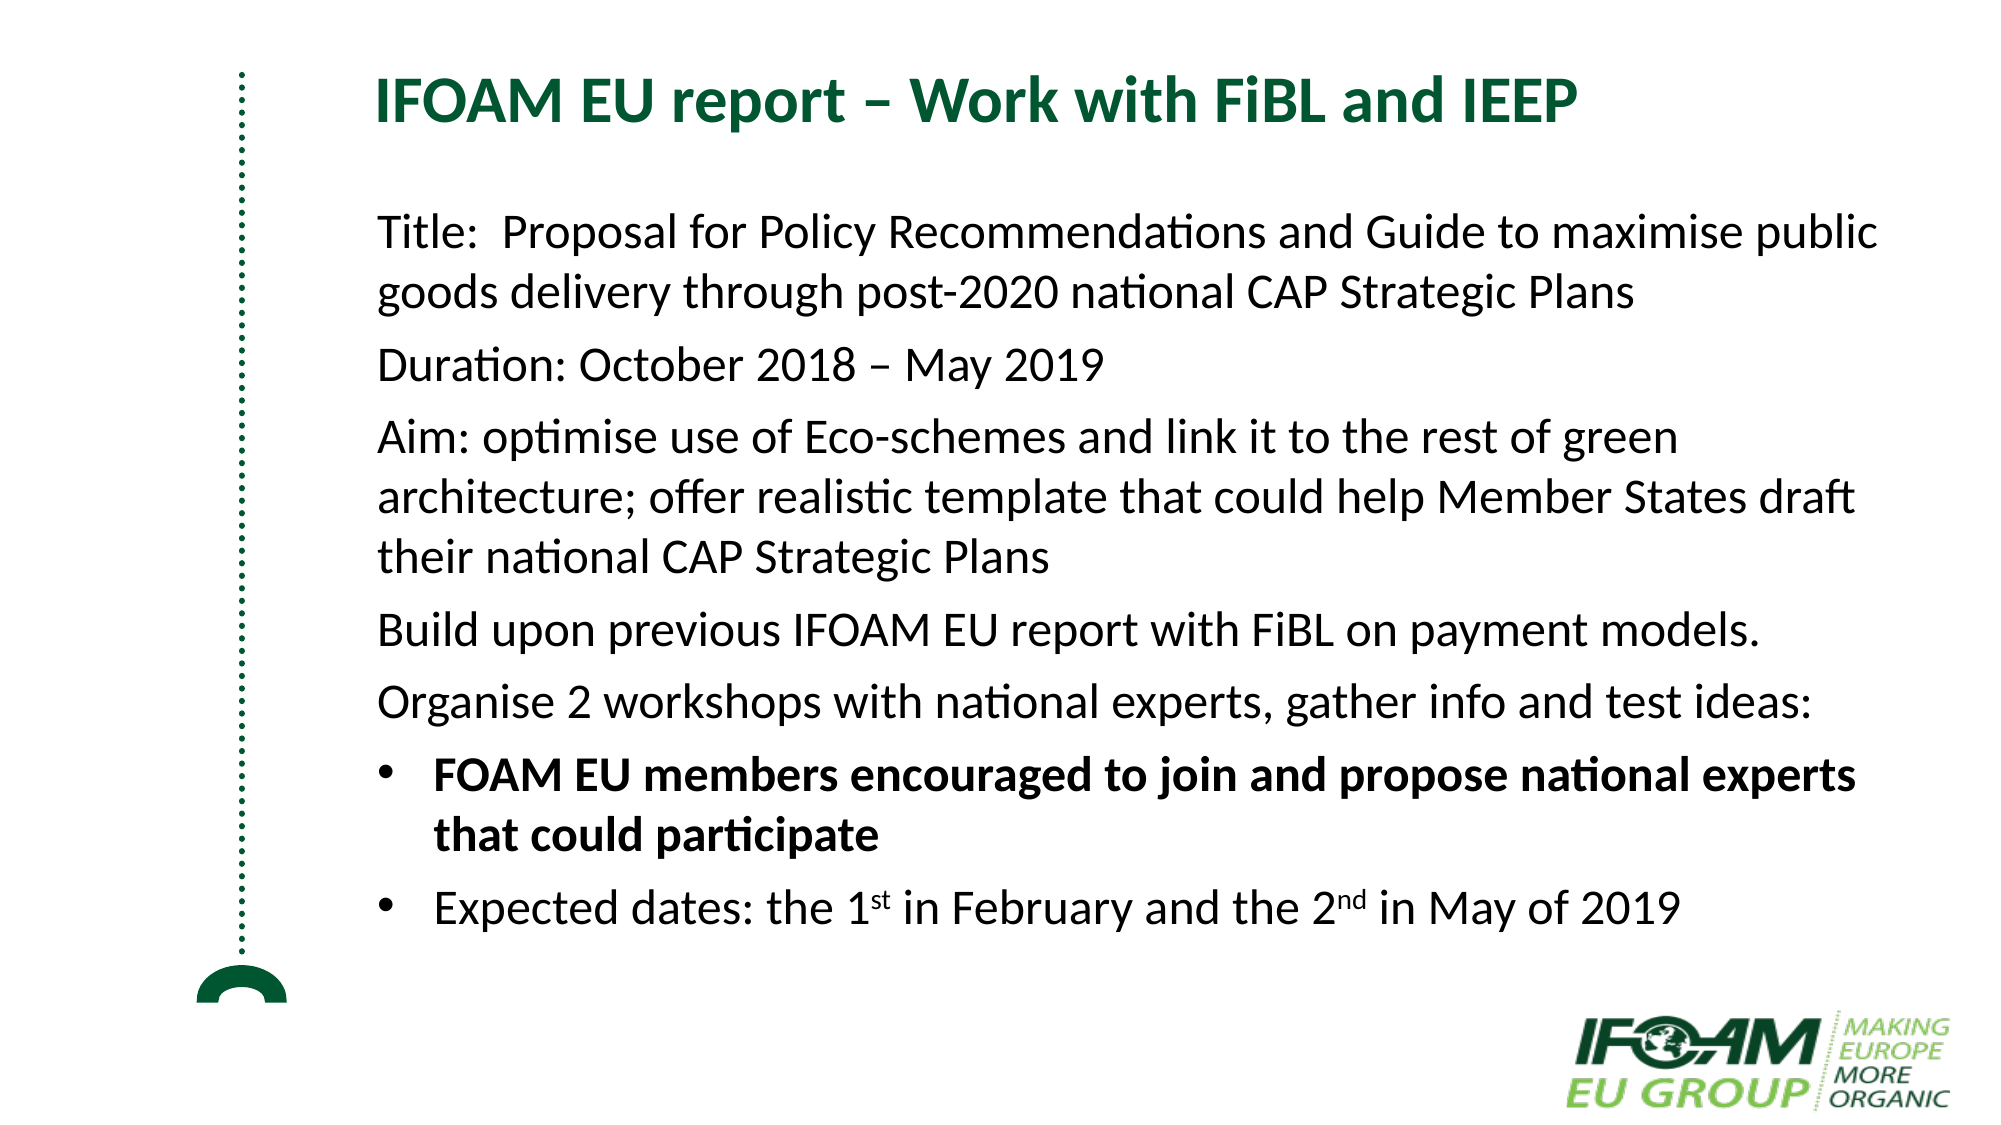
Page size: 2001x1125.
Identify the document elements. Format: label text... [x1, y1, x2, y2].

text_box IFOAM EU report – Work with FiBL and IEEP [359, 48, 1610, 161]
text_box Title: Proposal for Policy Recommendations and Guide to maximise public goods delivery through post-2020 national CAP Strategic Plans Duration: October 2018 – May 2019 Aim: optimise use of Eco-schemes and link it to the rest of green architecture; offer realistic template that could help Member States draft their national CAP Strategic Plans Build upon previous IFOAM EU report with FiBL on payment models. Organise 2 workshops with national experts, gather info and test ideas: FOAM EU members encouraged to join and propose national experts that could participate Expected dates: the 1st in February and the 2nd in May of 2019 [362, 191, 1905, 1061]
